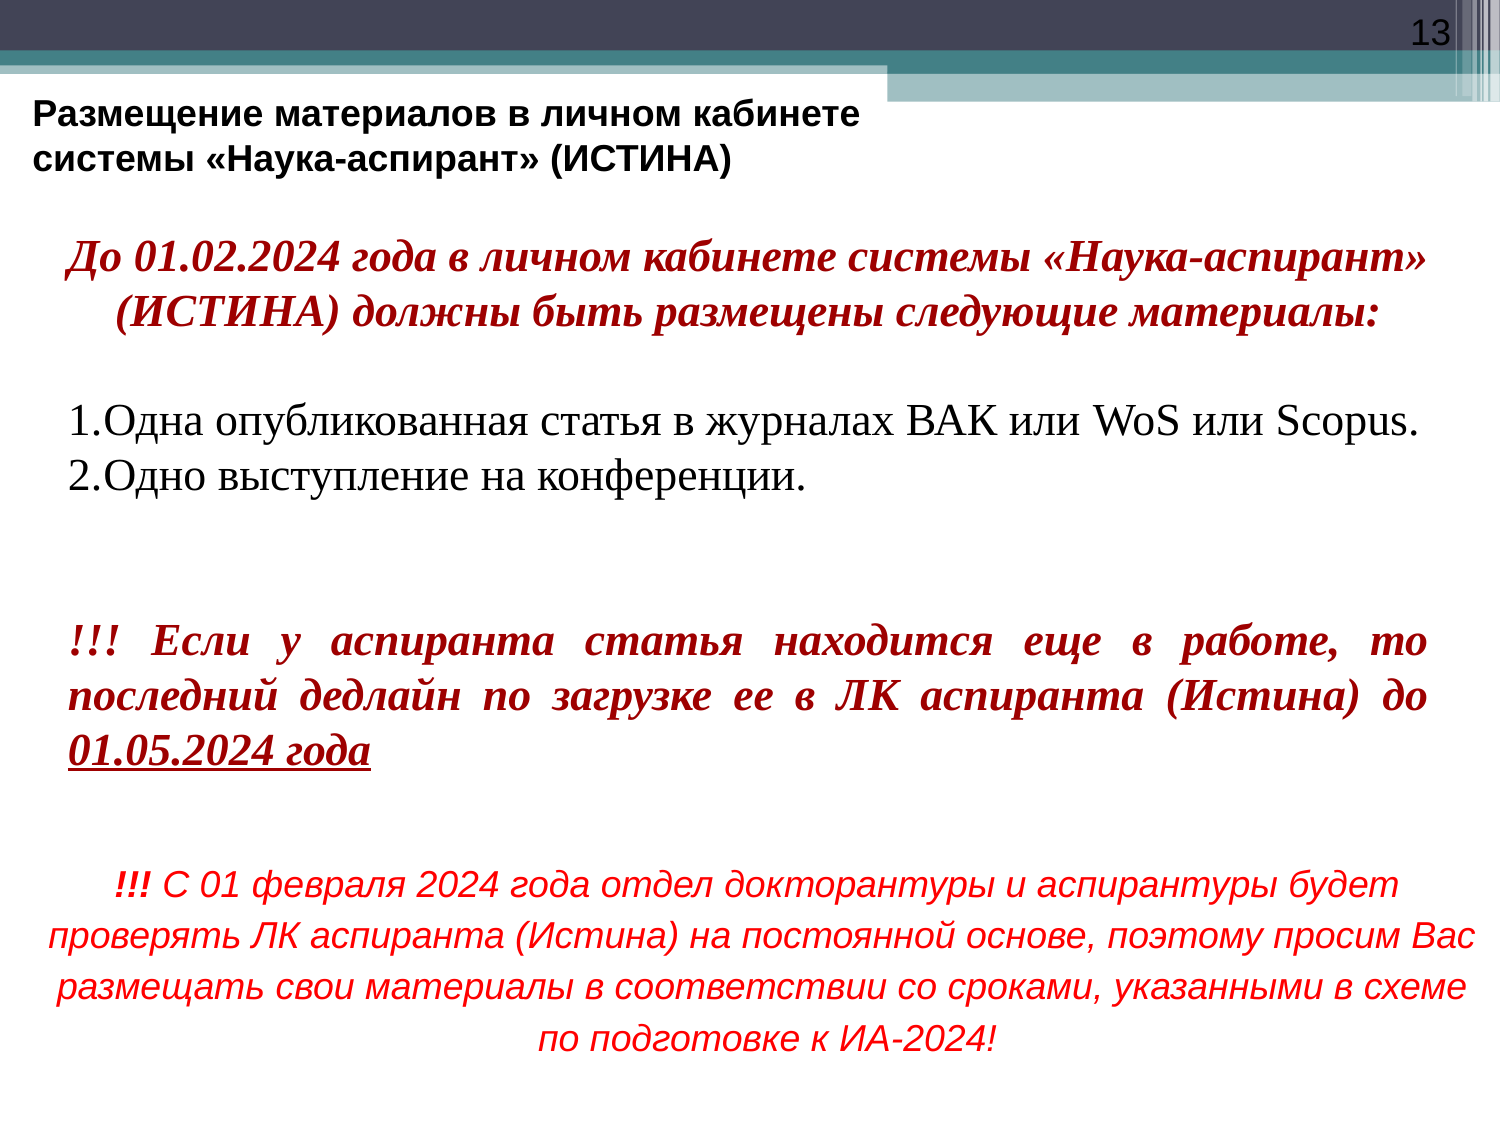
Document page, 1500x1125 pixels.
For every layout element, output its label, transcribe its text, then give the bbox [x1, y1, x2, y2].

text_box [1340, 0, 1466, 61]
text_box До 01.02.2024 года в личном кабинете системы «Наука-аспирант» (ИСТИНА) должны быть размещены следующие материалы: Одна опубликованная статья в журналах ВАК или WoS или Scopus. Одно выступление на конференции. !!! Если у аспиранта статья находится еще в работе, то последний дедлайн по загрузке ее в ЛК аспиранта (Истина) до 01.05.2024 года [53, 206, 1444, 794]
text_box !!! С 01 февраля 2024 года отдел докторантуры и аспирантуры будет проверять ЛК аспиранта (Истина) на постоянной основе, поэтому просим Вас размещать свои материалы в соответствии со сроками, указанными в схеме по подготовке к ИА-2024! [33, 846, 1492, 1067]
text_box Размещение материалов в личном кабинете системы «Наука-аспирант» (ИСТИНА) [17, 81, 880, 232]
